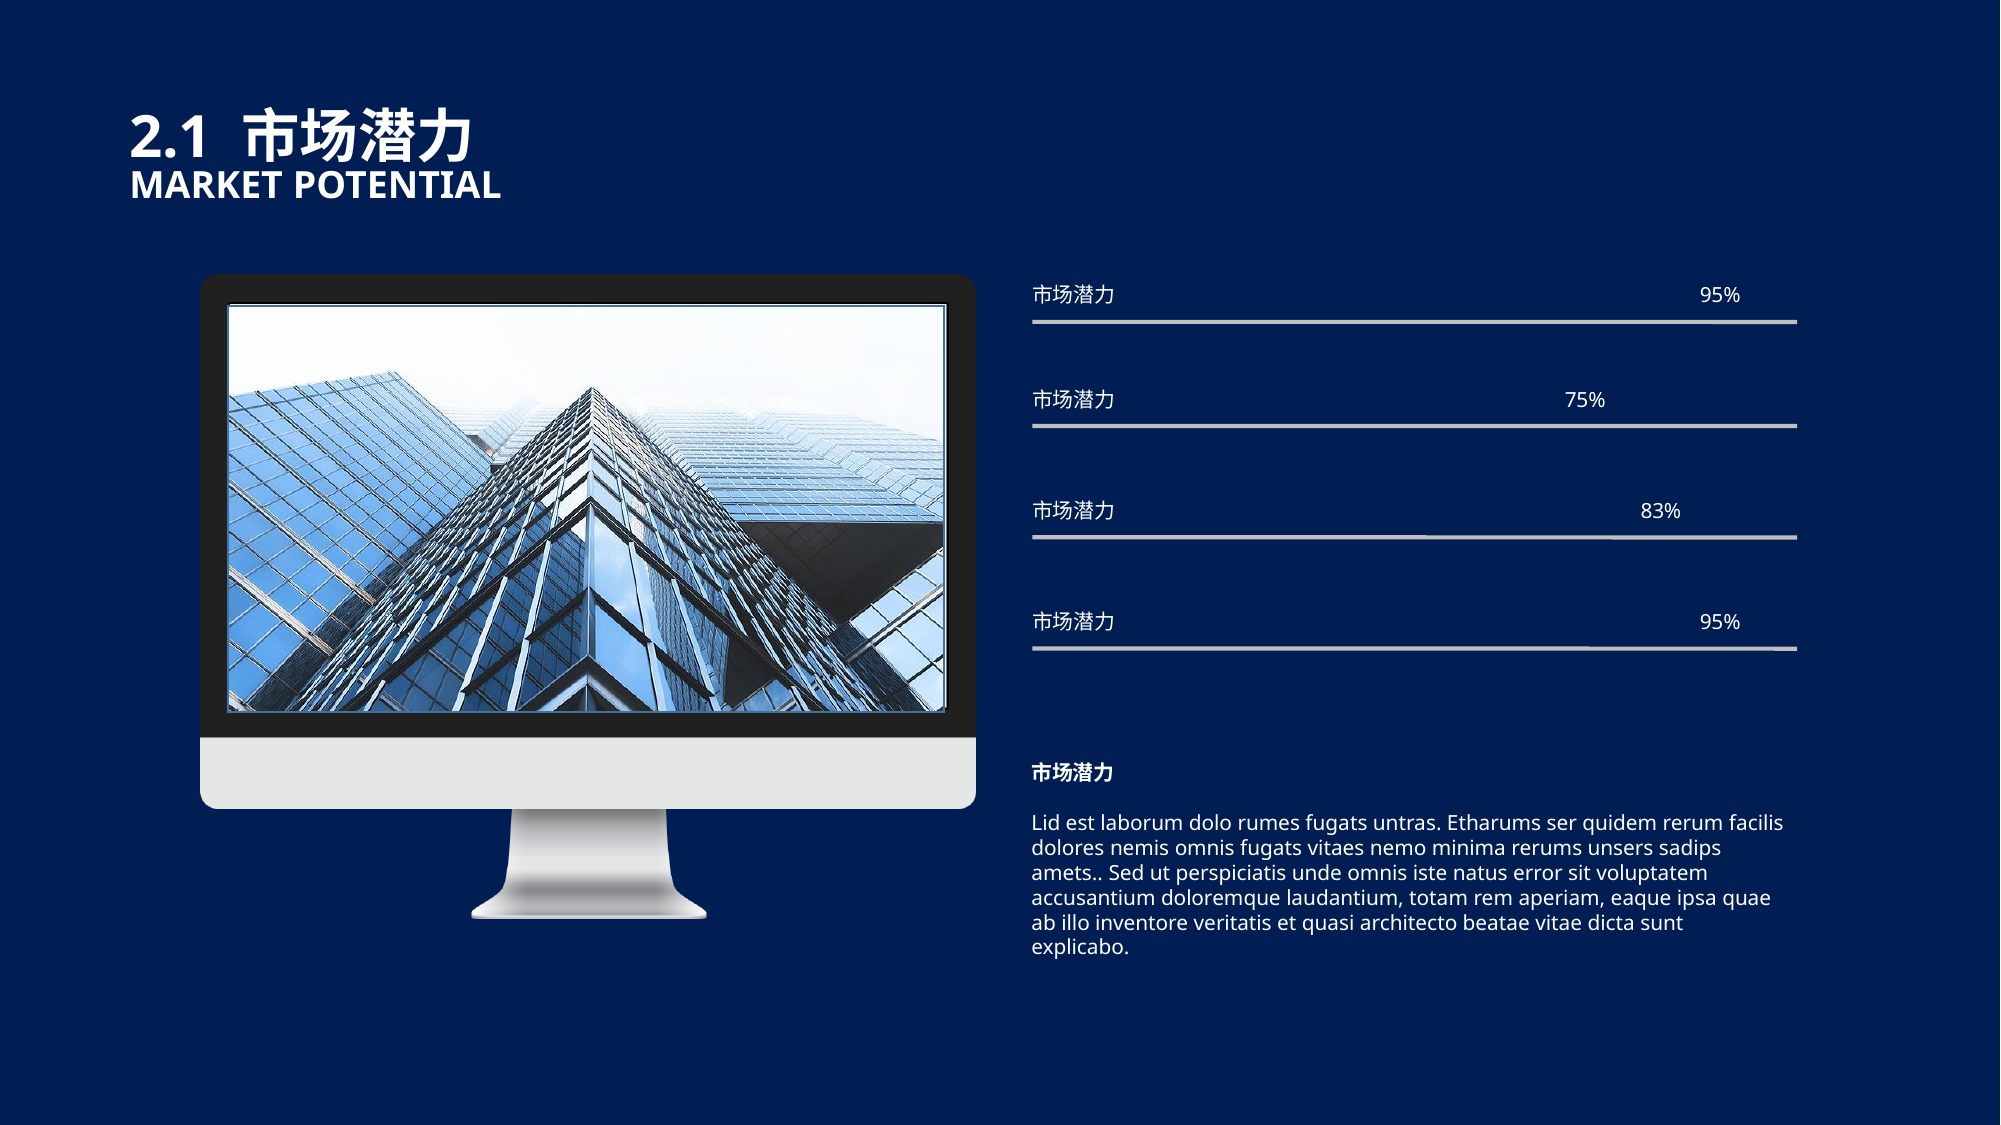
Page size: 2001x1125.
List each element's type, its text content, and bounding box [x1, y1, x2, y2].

text_box 2.1 市场潜力 MARKET POTENTIAL [129, 93, 503, 214]
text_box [199, 274, 1800, 944]
